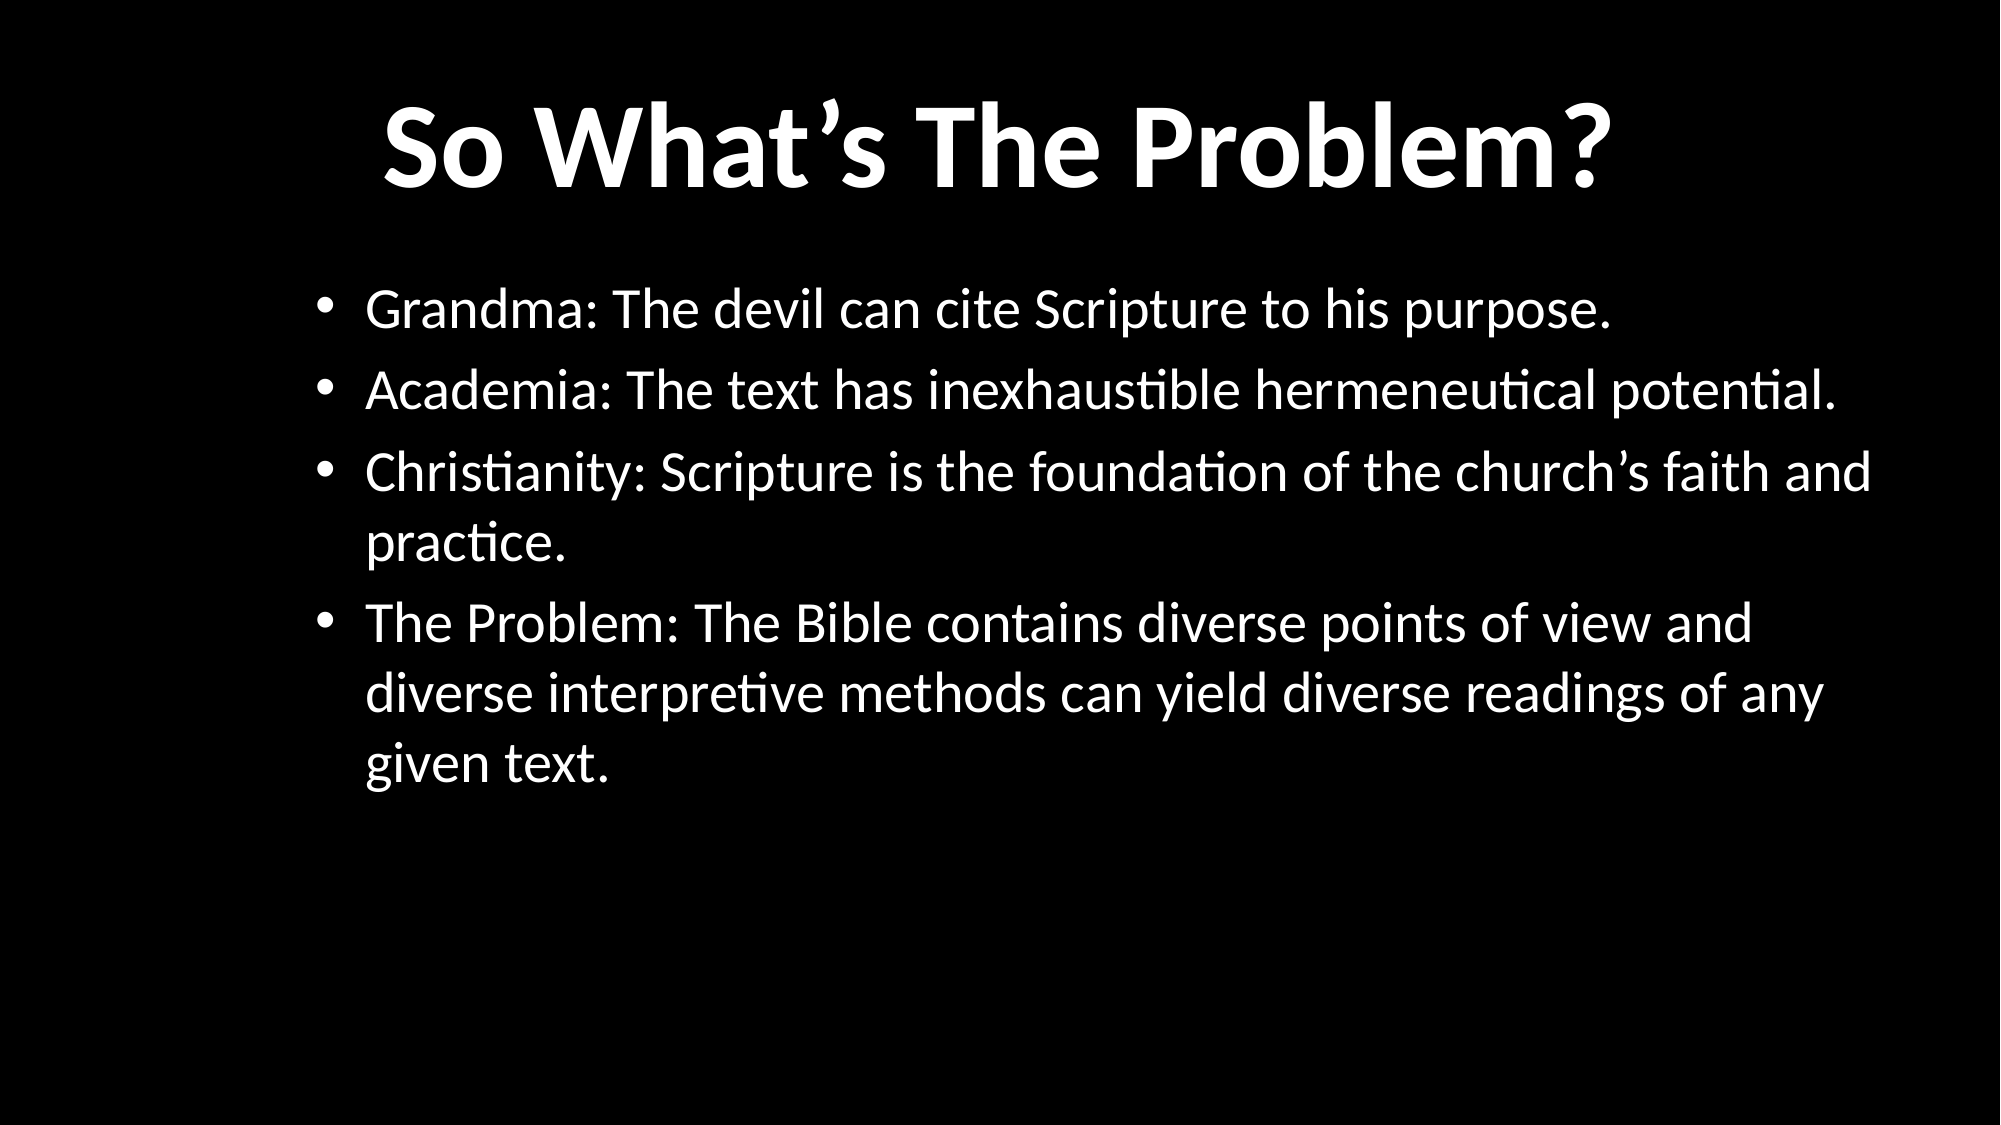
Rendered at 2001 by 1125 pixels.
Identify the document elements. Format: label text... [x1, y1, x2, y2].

title So What’s The Problem? [99, 45, 1900, 233]
list Grandma: The devil can cite Scripture to his purpose. Academia: The text has inexhaustible hermeneutical potential. Christianity: Scripture is the foundation of the church’s faith and practice. The Problem: The Bible contains diverse points of view and diverse interpretive methods can yield diverse readings of any given text. [99, 262, 1900, 1005]
